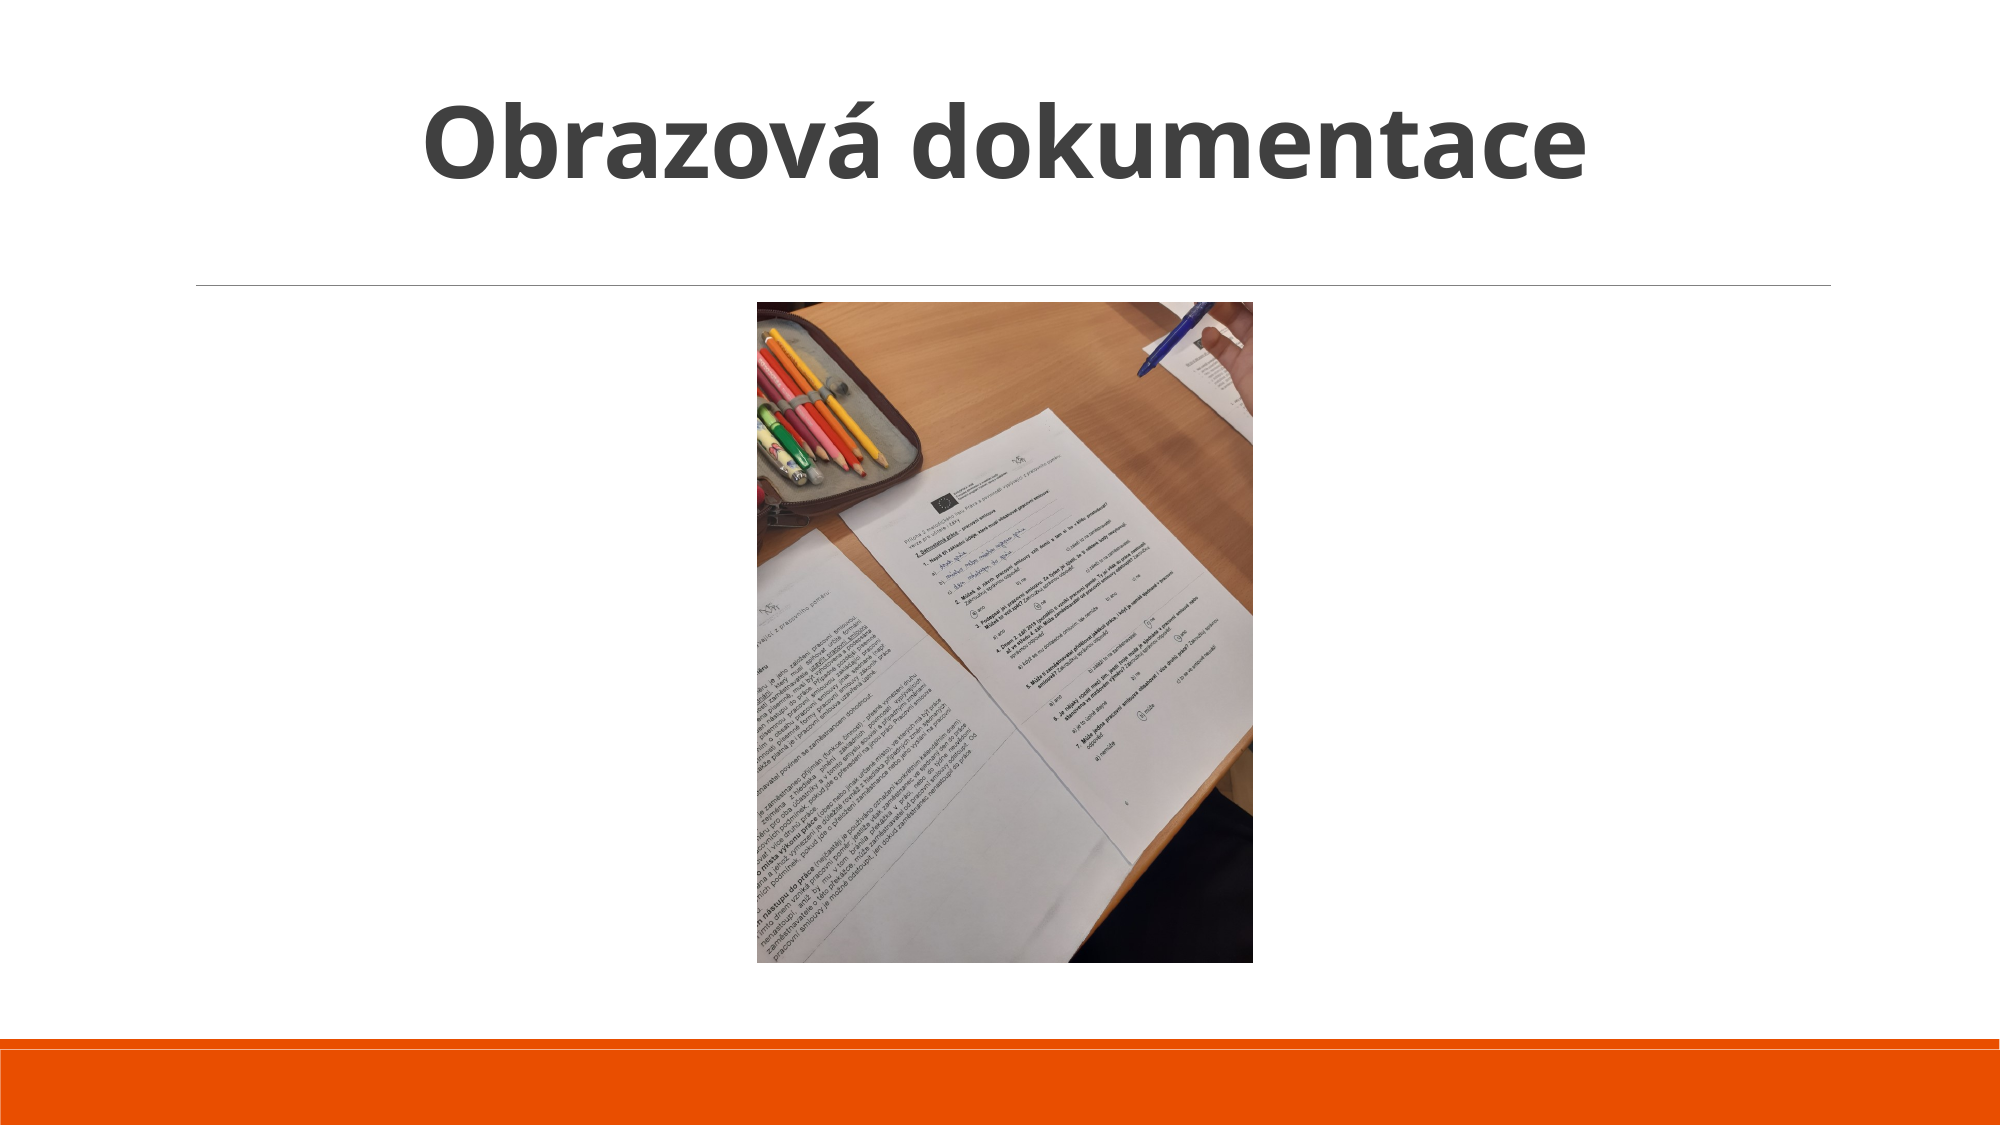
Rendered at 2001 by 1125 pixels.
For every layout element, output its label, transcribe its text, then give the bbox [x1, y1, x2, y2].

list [756, 302, 1253, 964]
title Obrazová dokumentace [180, 47, 1830, 207]
